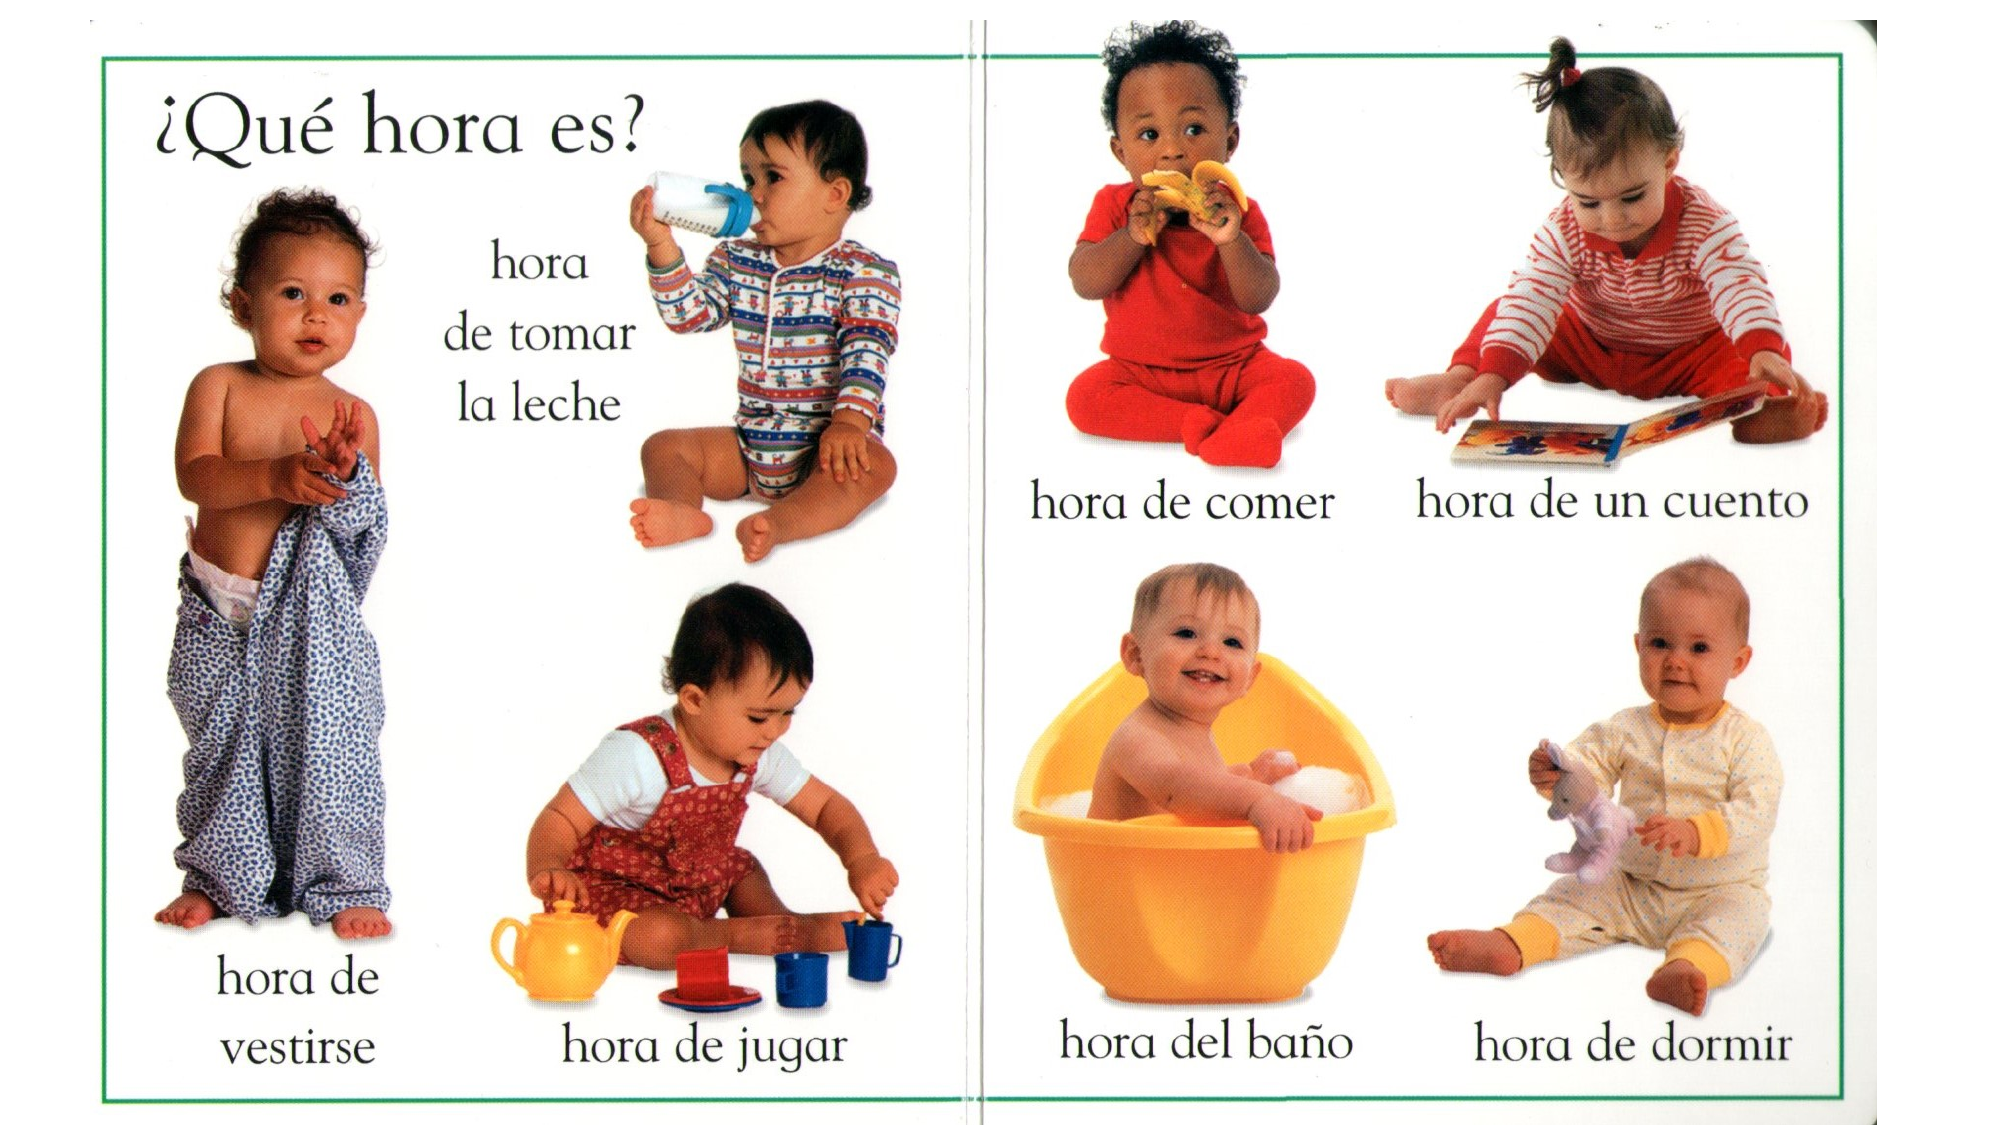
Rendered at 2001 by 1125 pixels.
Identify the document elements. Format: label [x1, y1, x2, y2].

picture [90, 20, 1877, 1125]
